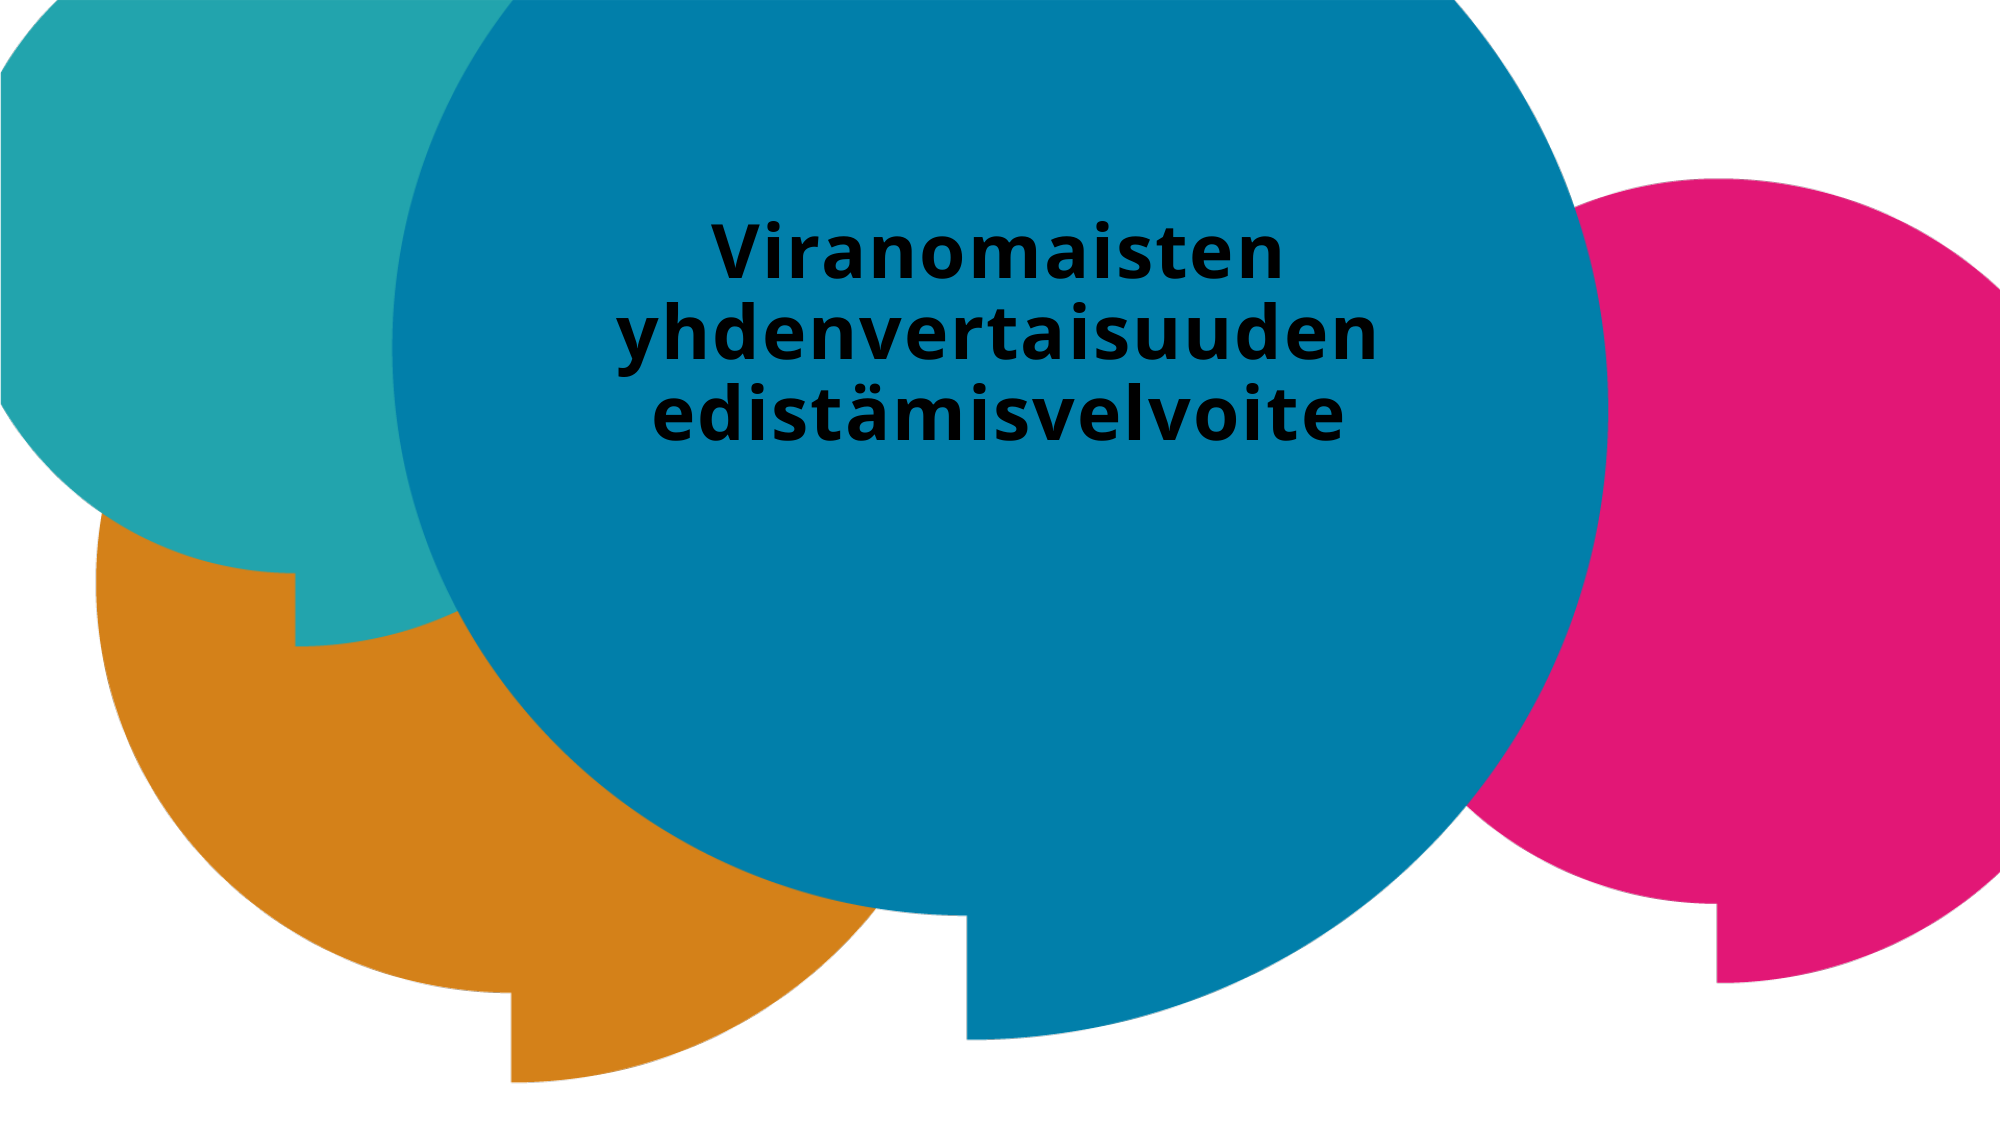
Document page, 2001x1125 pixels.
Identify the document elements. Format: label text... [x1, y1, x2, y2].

picture [0, 0, 2000, 1125]
title Viranomaisten yhdenvertaisuuden edistämisvelvoite [498, 184, 1502, 576]
